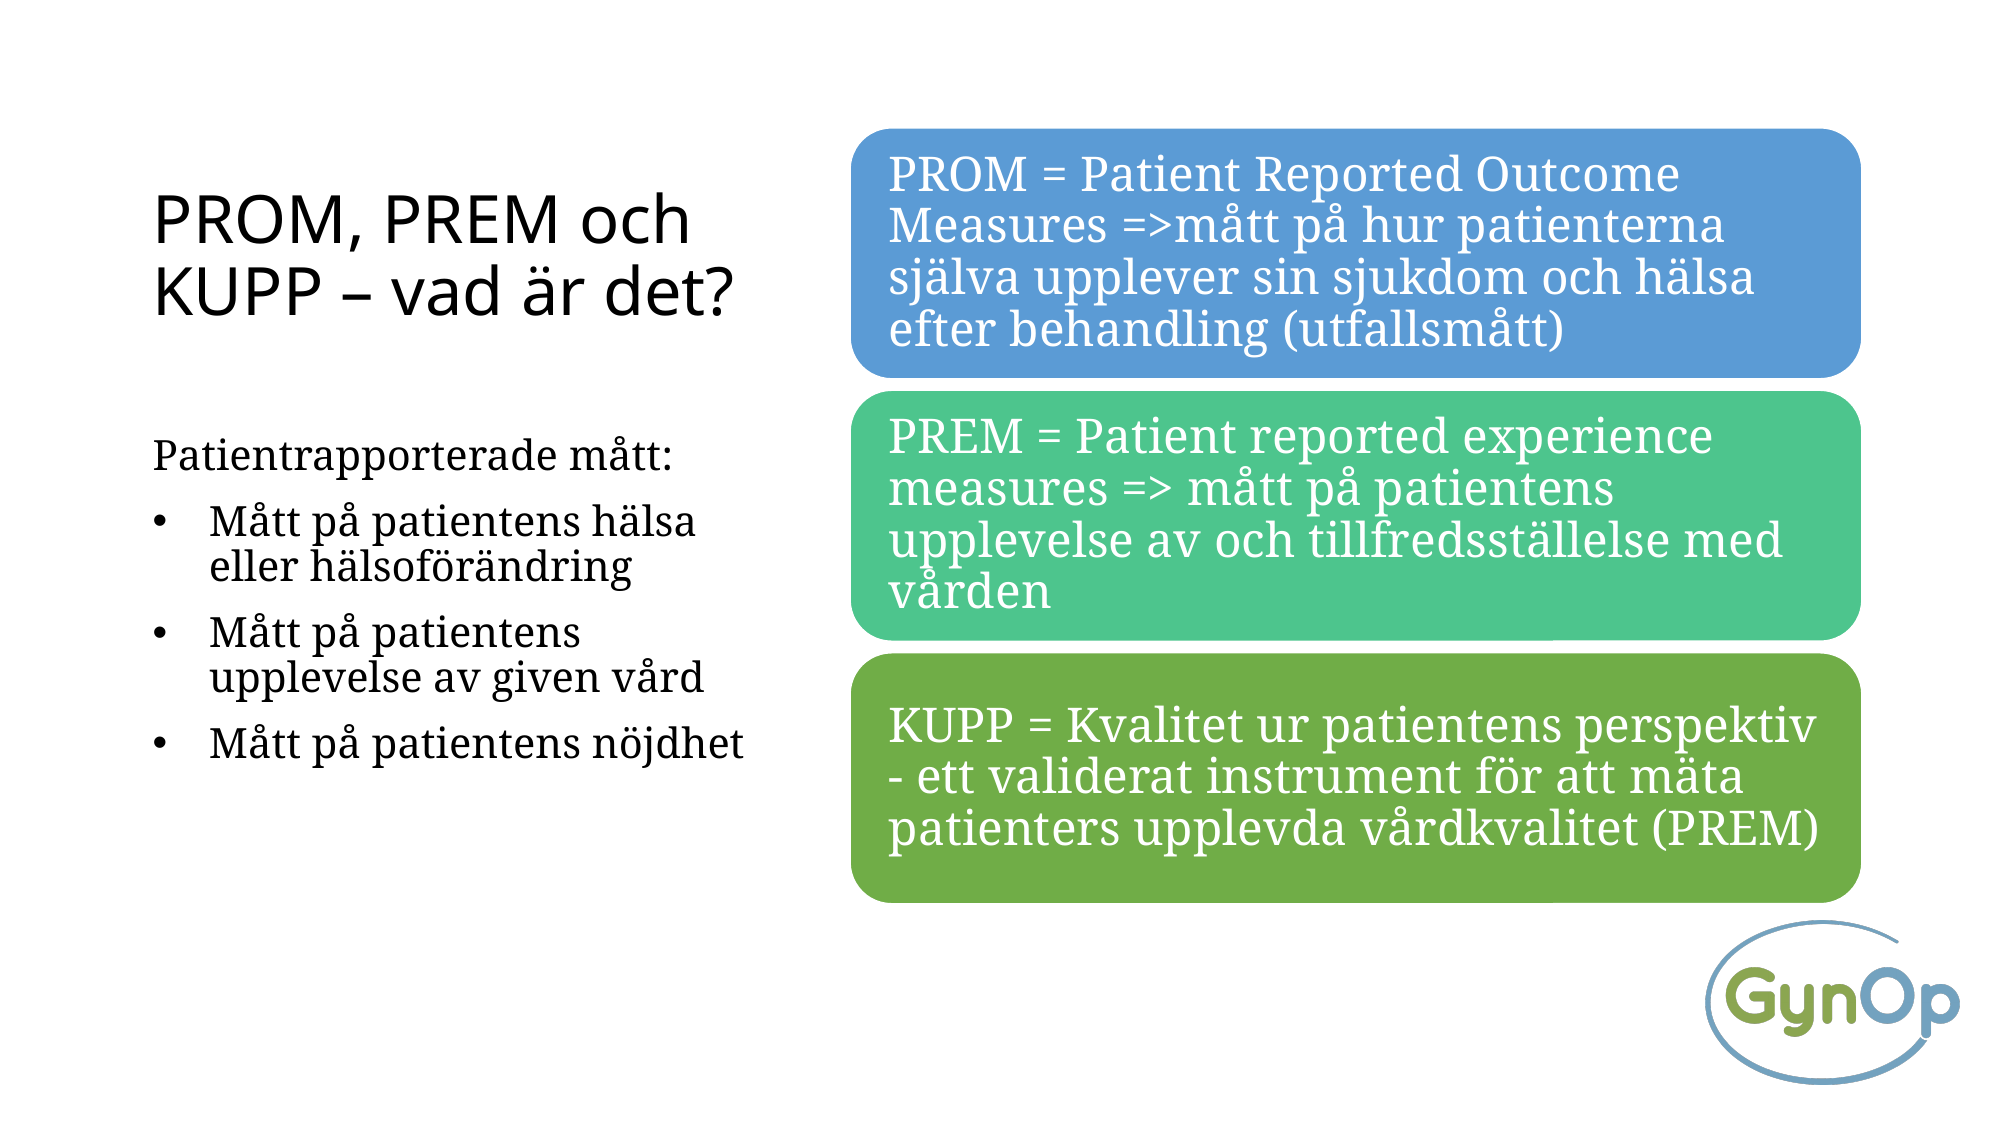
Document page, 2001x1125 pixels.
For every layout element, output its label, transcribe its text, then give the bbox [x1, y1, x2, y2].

picture [1705, 920, 1960, 1085]
title PROM, PREM och KUPP – vad är det? [137, 75, 783, 338]
list Patientrapporterade mått: Mått på patientens hälsa eller hälsoförändring Mått på patientens upplevelse av given vård Mått på patientens nöjdhet [137, 427, 783, 802]
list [849, 115, 1863, 916]
